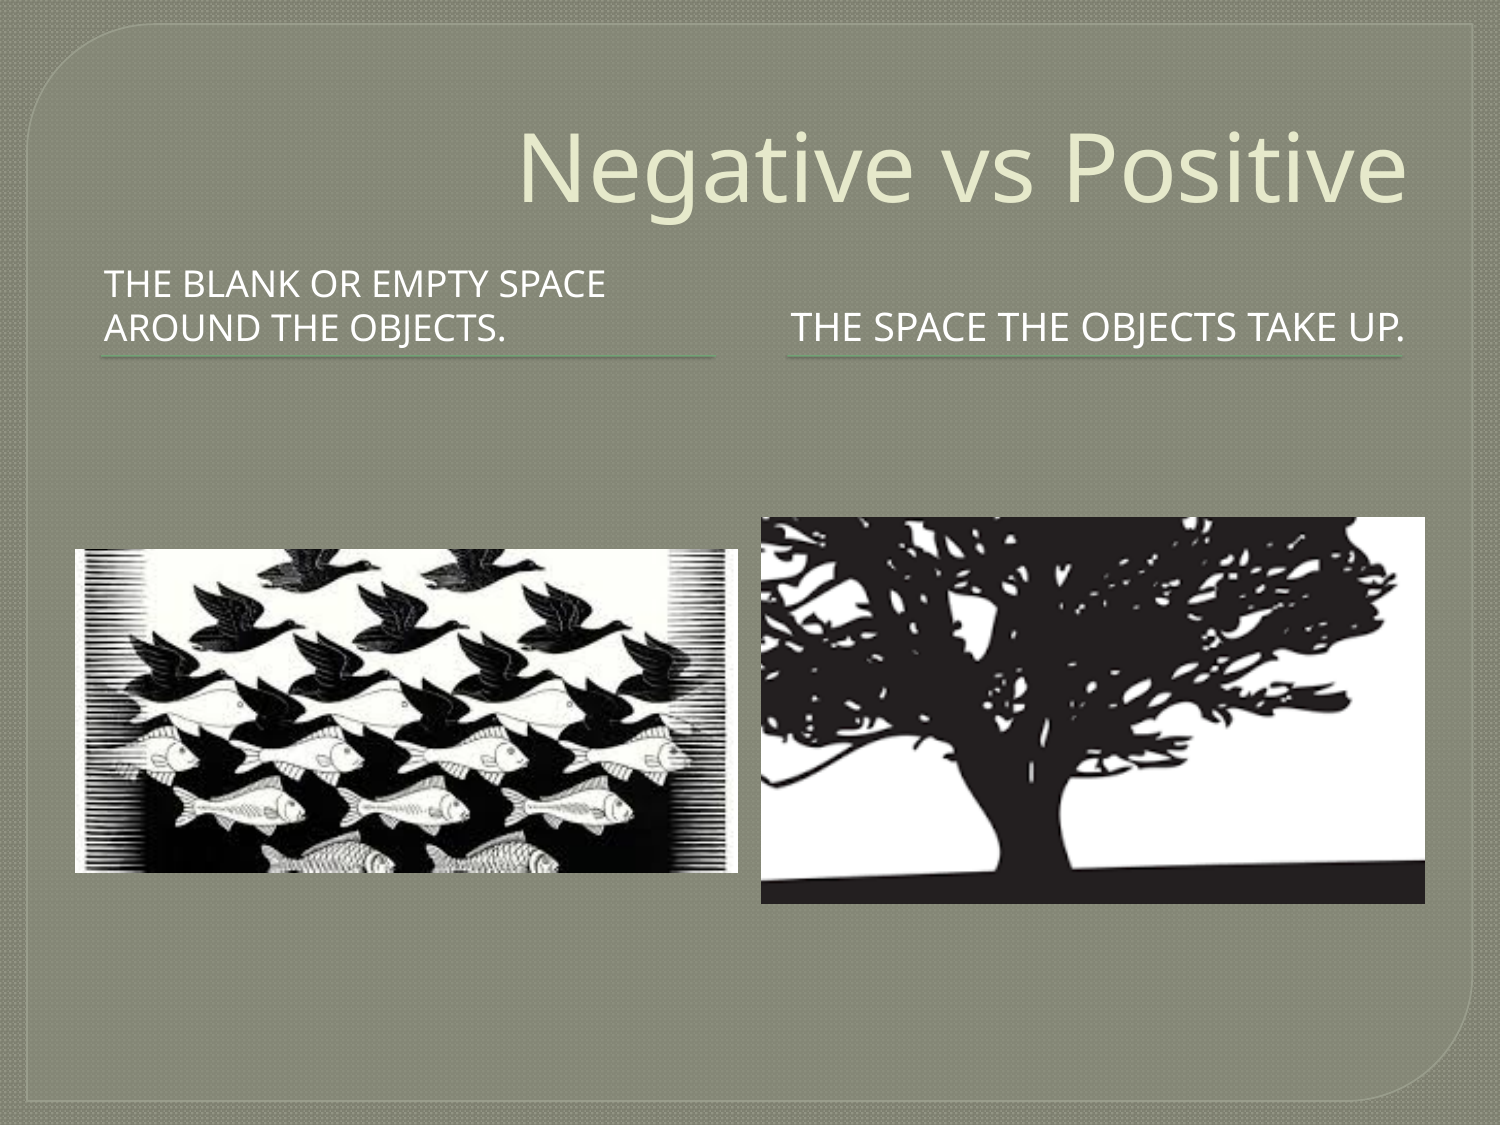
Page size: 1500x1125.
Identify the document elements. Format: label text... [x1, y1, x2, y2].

list The blank or empty space around the objects. [75, 251, 738, 357]
title Negative vs Positive [75, 41, 1425, 229]
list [74, 387, 738, 1035]
list The space the objects take up. [761, 251, 1425, 357]
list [761, 387, 1426, 1035]
